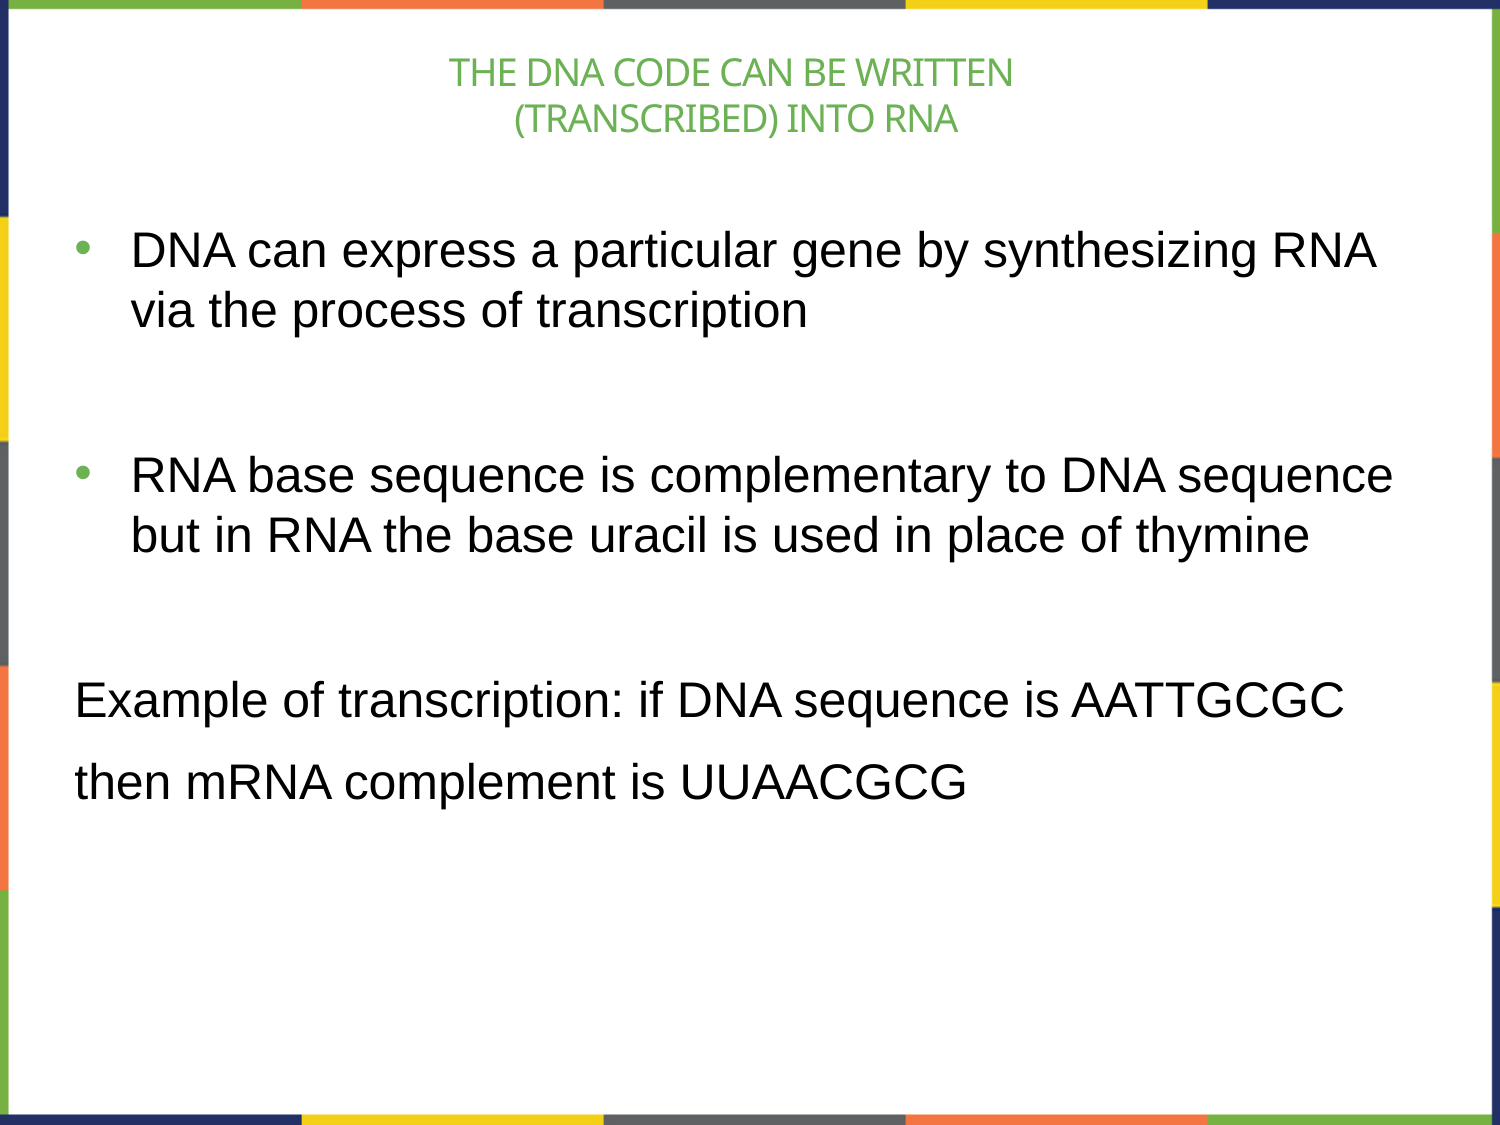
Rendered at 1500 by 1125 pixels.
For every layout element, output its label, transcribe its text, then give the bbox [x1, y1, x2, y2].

list DNA can express a particular gene by synthesizing RNA via the process of transcription RNA base sequence is complementary to DNA sequence but in RNA the base uracil is used in place of thymine Example of transcription: if DNA sequence is AATTGCGC then mRNA complement is UUAACGCG [59, 209, 1425, 945]
picture [0, 0, 1500, 1125]
title The DNA code can be written (transcribed) into RNA [75, 39, 1398, 148]
